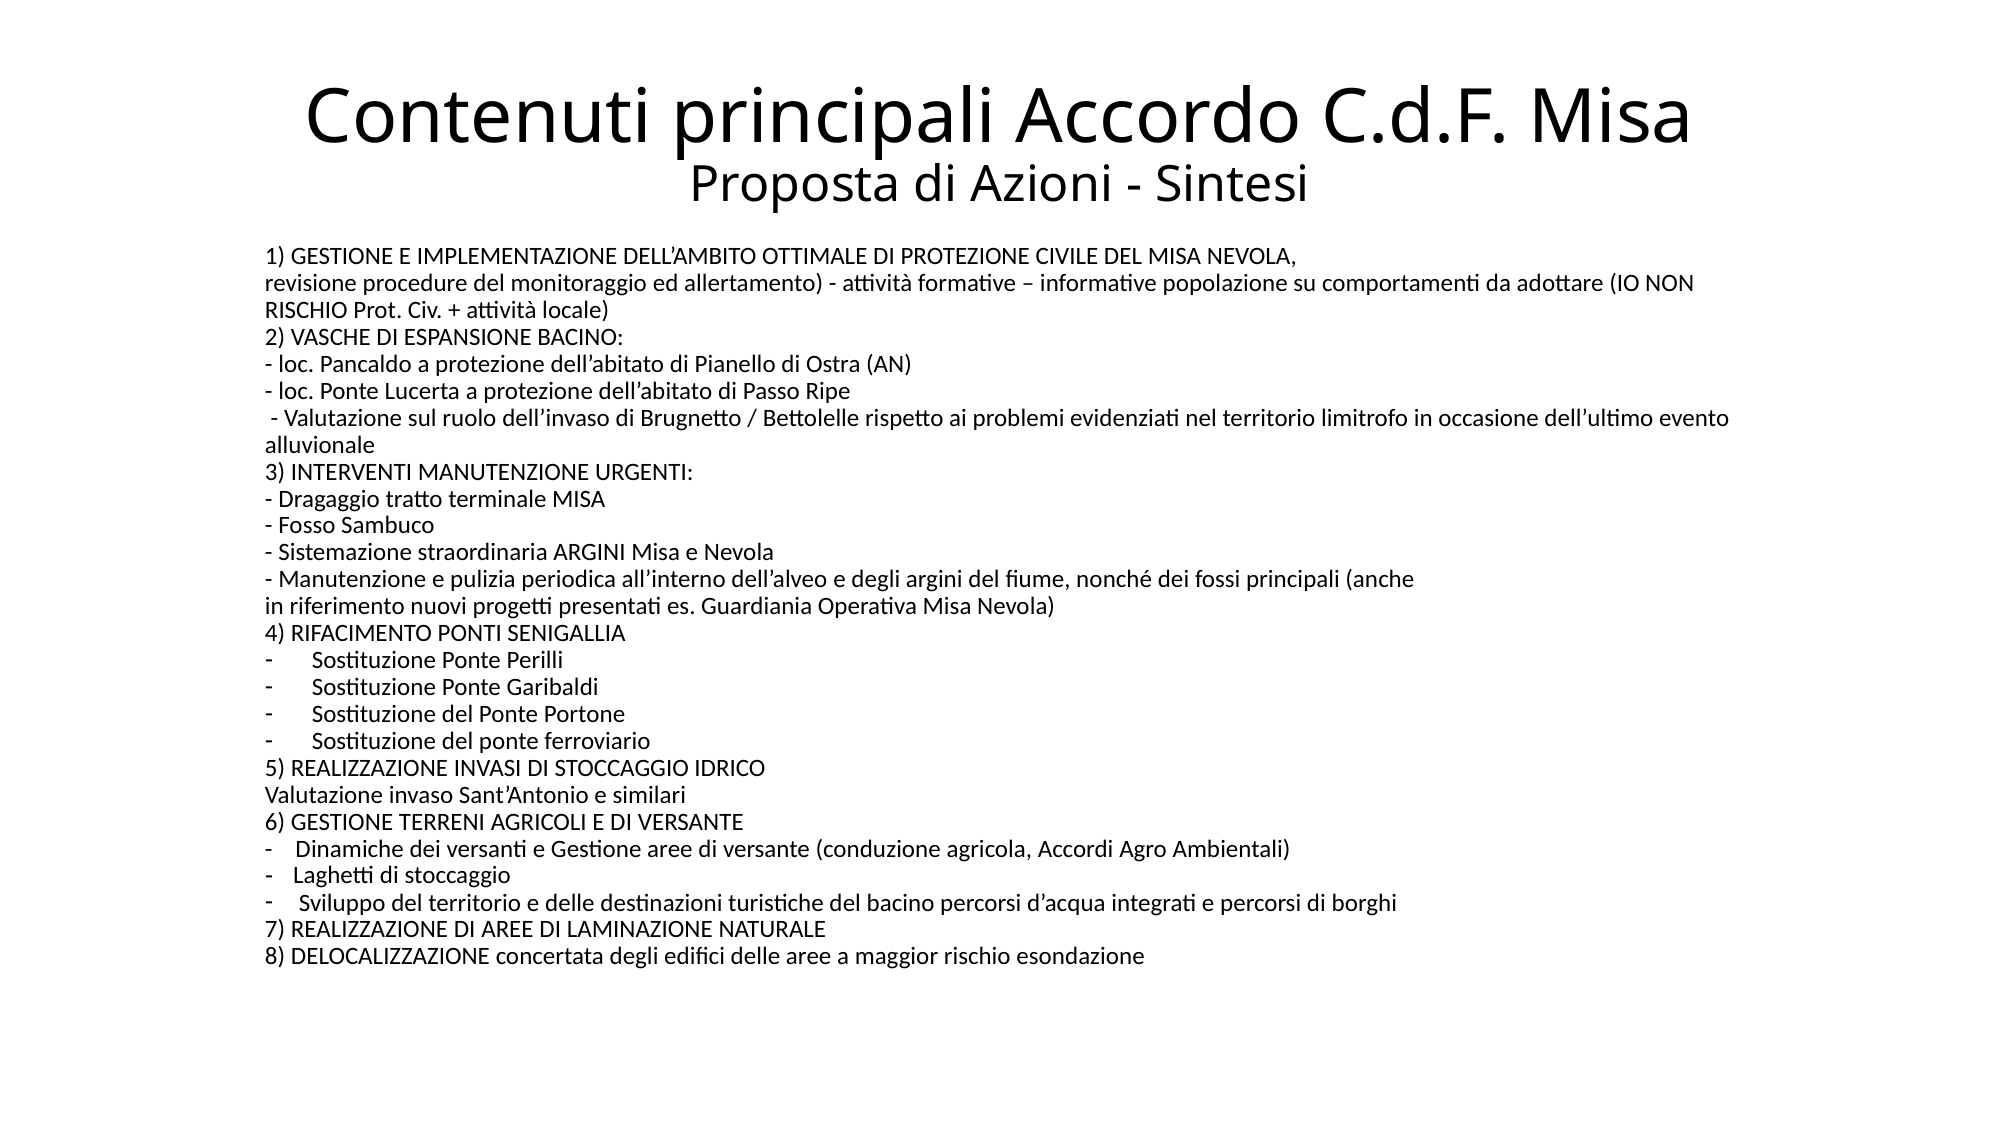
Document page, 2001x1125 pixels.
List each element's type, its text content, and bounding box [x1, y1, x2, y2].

title Contenuti principali Accordo C.d.F. Misa Proposta di Azioni - Sintesi [249, 56, 1750, 221]
subtitle 1) GESTIONE E IMPLEMENTAZIONE DELL’AMBITO OTTIMALE DI PROTEZIONE CIVILE DEL MISA NEVOLA, revisione procedure del monitoraggio ed allertamento) - attività formative – informative popolazione su comportamenti da adottare (IO NON RISCHIO Prot. Civ. + attività locale) 2) VASCHE DI ESPANSIONE BACINO: - loc. Pancaldo a protezione dell’abitato di Pianello di Ostra (AN) - loc. Ponte Lucerta a protezione dell’abitato di Passo Ripe - Valutazione sul ruolo dell’invaso di Brugnetto / Bettolelle rispetto ai problemi evidenziati nel territorio limitrofo in occasione dell’ultimo evento alluvionale 3) INTERVENTI MANUTENZIONE URGENTI: - Dragaggio tratto terminale MISA - Fosso Sambuco - Sistemazione straordinaria ARGINI Misa e Nevola - Manutenzione e pulizia periodica all’interno dell’alveo e degli argini del fiume, nonché dei fossi principali (anche in riferimento nuovi progetti presentati es. Guardiania Operativa Misa Nevola) 4) RIFACIMENTO PONTI SENIGALLIA Sostituzione Ponte Perilli Sostituzione Ponte Garibaldi Sostituzione del Ponte Portone Sostituzione del ponte ferroviario 5) REALIZZAZIONE INVASI DI STOCCAGGIO IDRICO Valutazione invaso Sant’Antonio e similari 6) GESTIONE TERRENI AGRICOLI E DI VERSANTE - Dinamiche dei versanti e Gestione aree di versante (conduzione agricola, Accordi Agro Ambientali) Laghetti di stoccaggio Sviluppo del territorio e delle destinazioni turistiche del bacino percorsi d’acqua integrati e percorsi di borghi 7) REALIZZAZIONE DI AREE DI LAMINAZIONE NATURALE 8) DELOCALIZZAZIONE concertata degli edifici delle aree a maggior rischio esondazione [249, 235, 1750, 1103]
